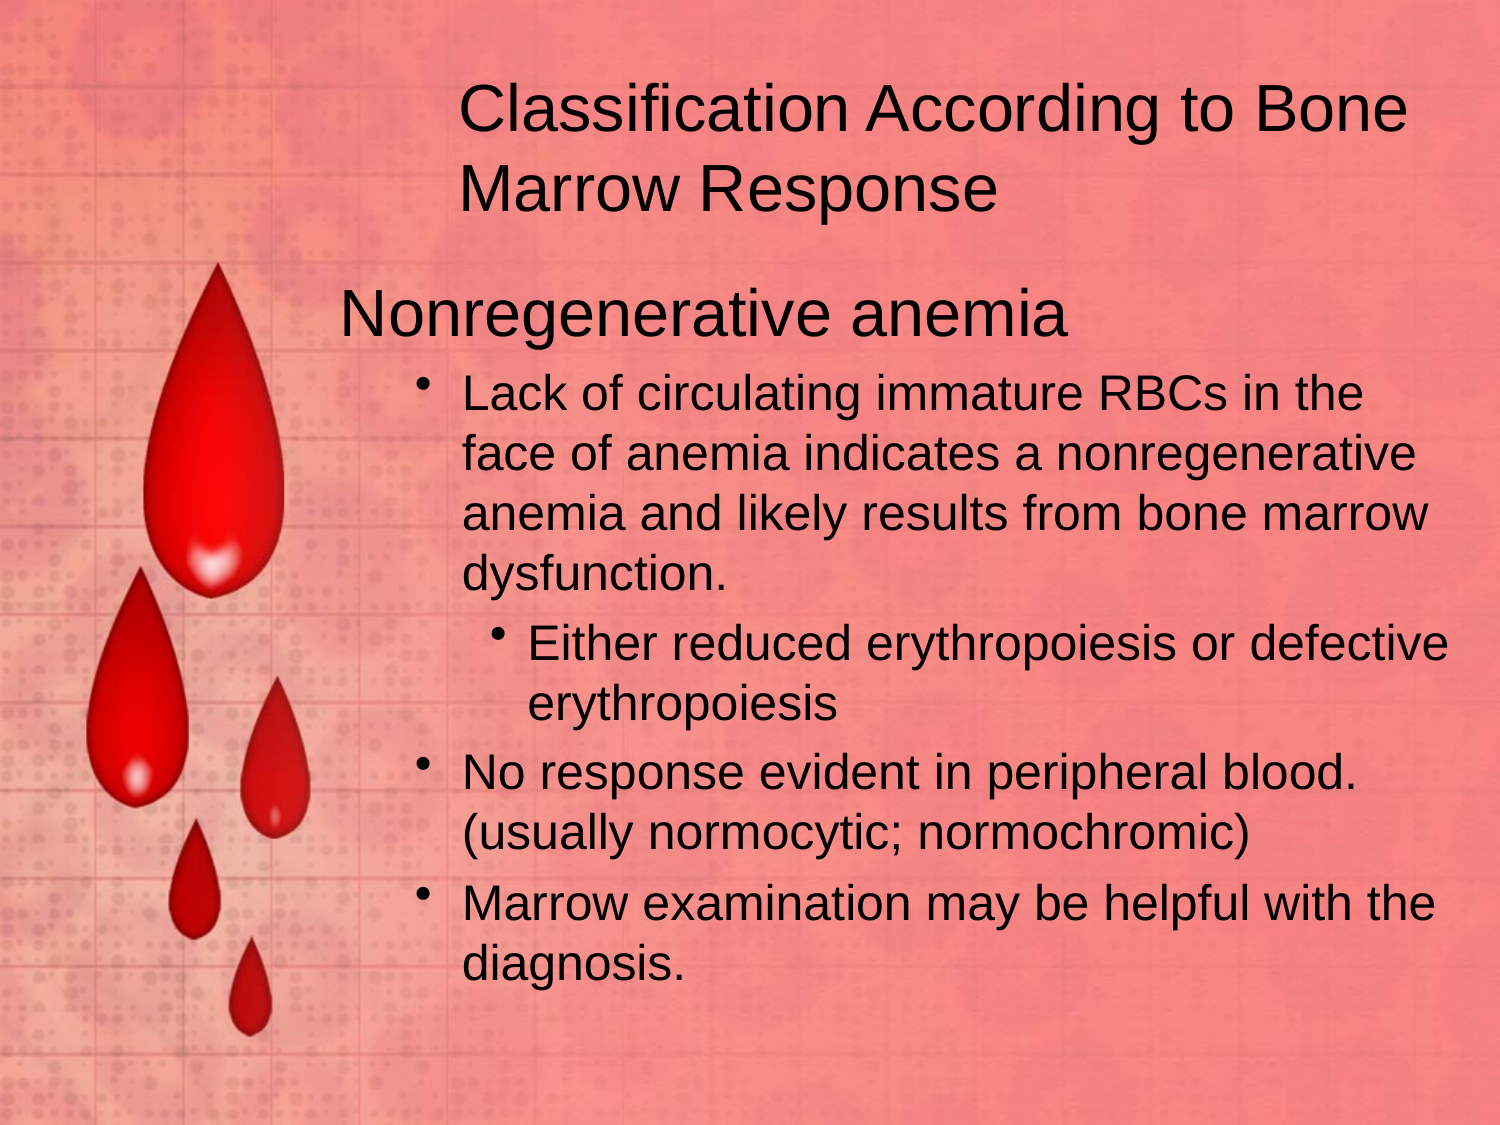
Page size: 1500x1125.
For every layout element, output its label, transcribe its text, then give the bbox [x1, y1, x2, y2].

title Classification According to Bone Marrow Response [443, 44, 1480, 233]
picture [0, 0, 1500, 1125]
list Nonregenerative anemia Lack of circulating immature RBCs in the face of anemia indicates a nonregenerative anemia and likely results from bone marrow dysfunction. Either reduced erythropoiesis or defective erythropoiesis No response evident in peripheral blood. (usually normocytic; normochromic) Marrow examination may be helpful with the diagnosis. [324, 262, 1480, 1006]
